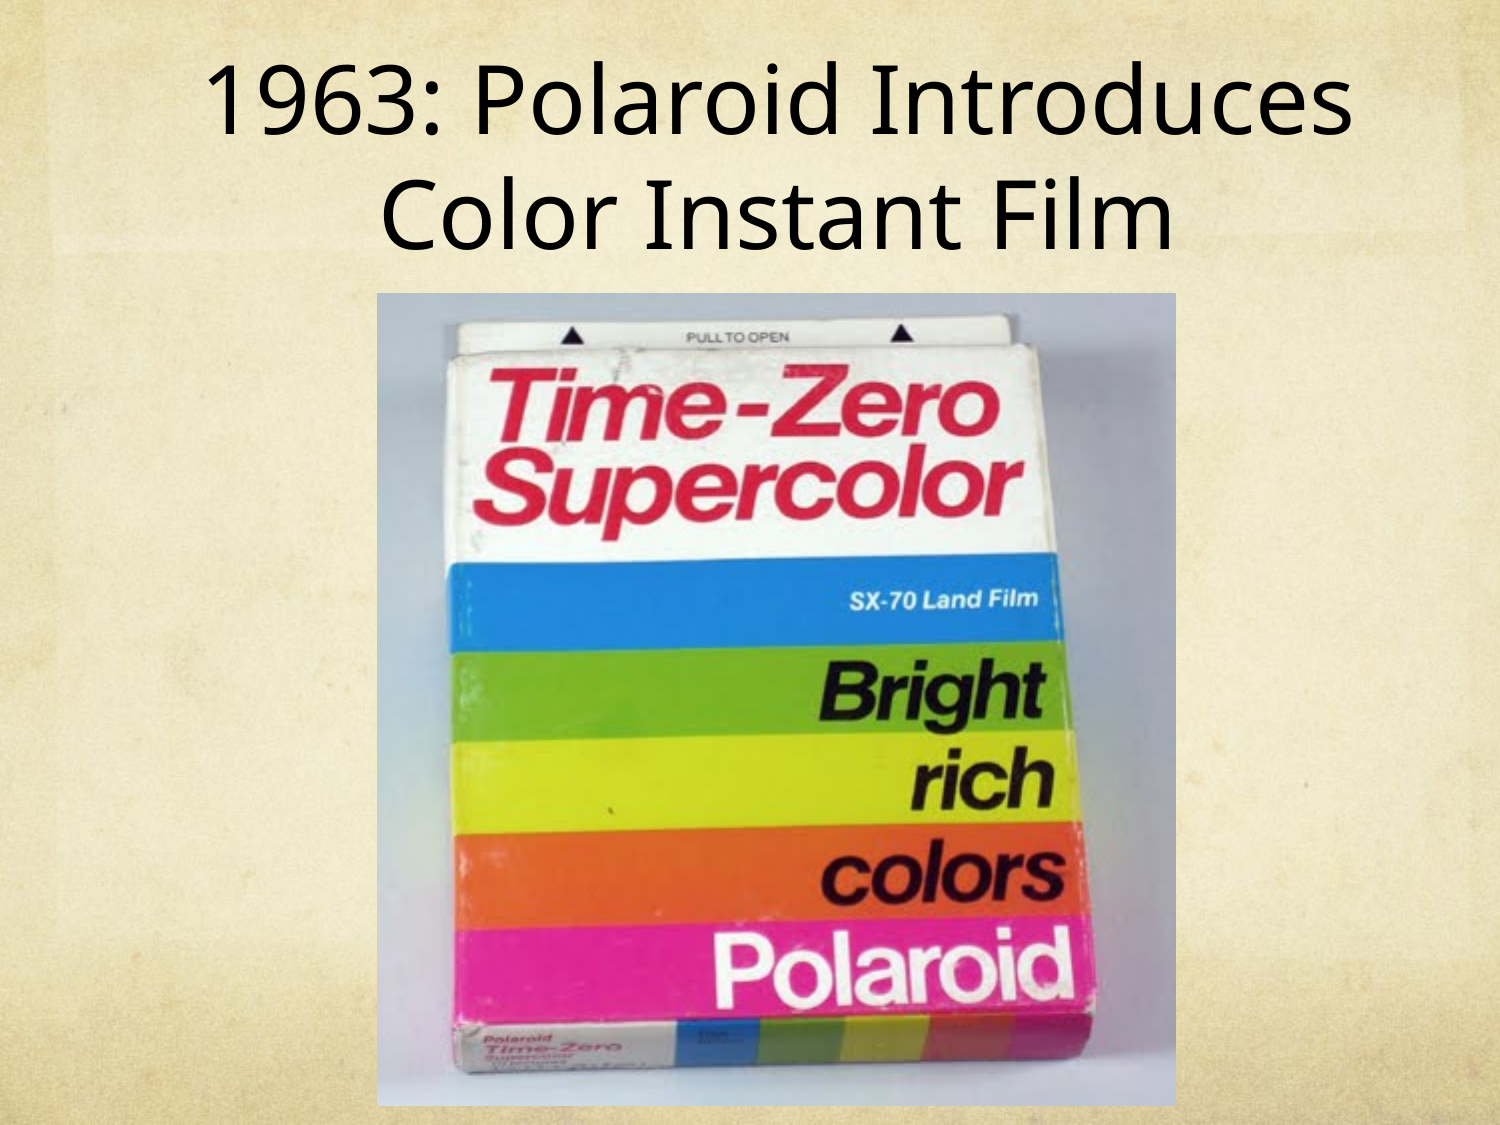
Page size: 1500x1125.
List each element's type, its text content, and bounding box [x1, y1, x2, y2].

picture [0, 0, 1500, 1125]
title 1963: Polaroid Introduces Color Instant Film [178, 82, 1378, 225]
